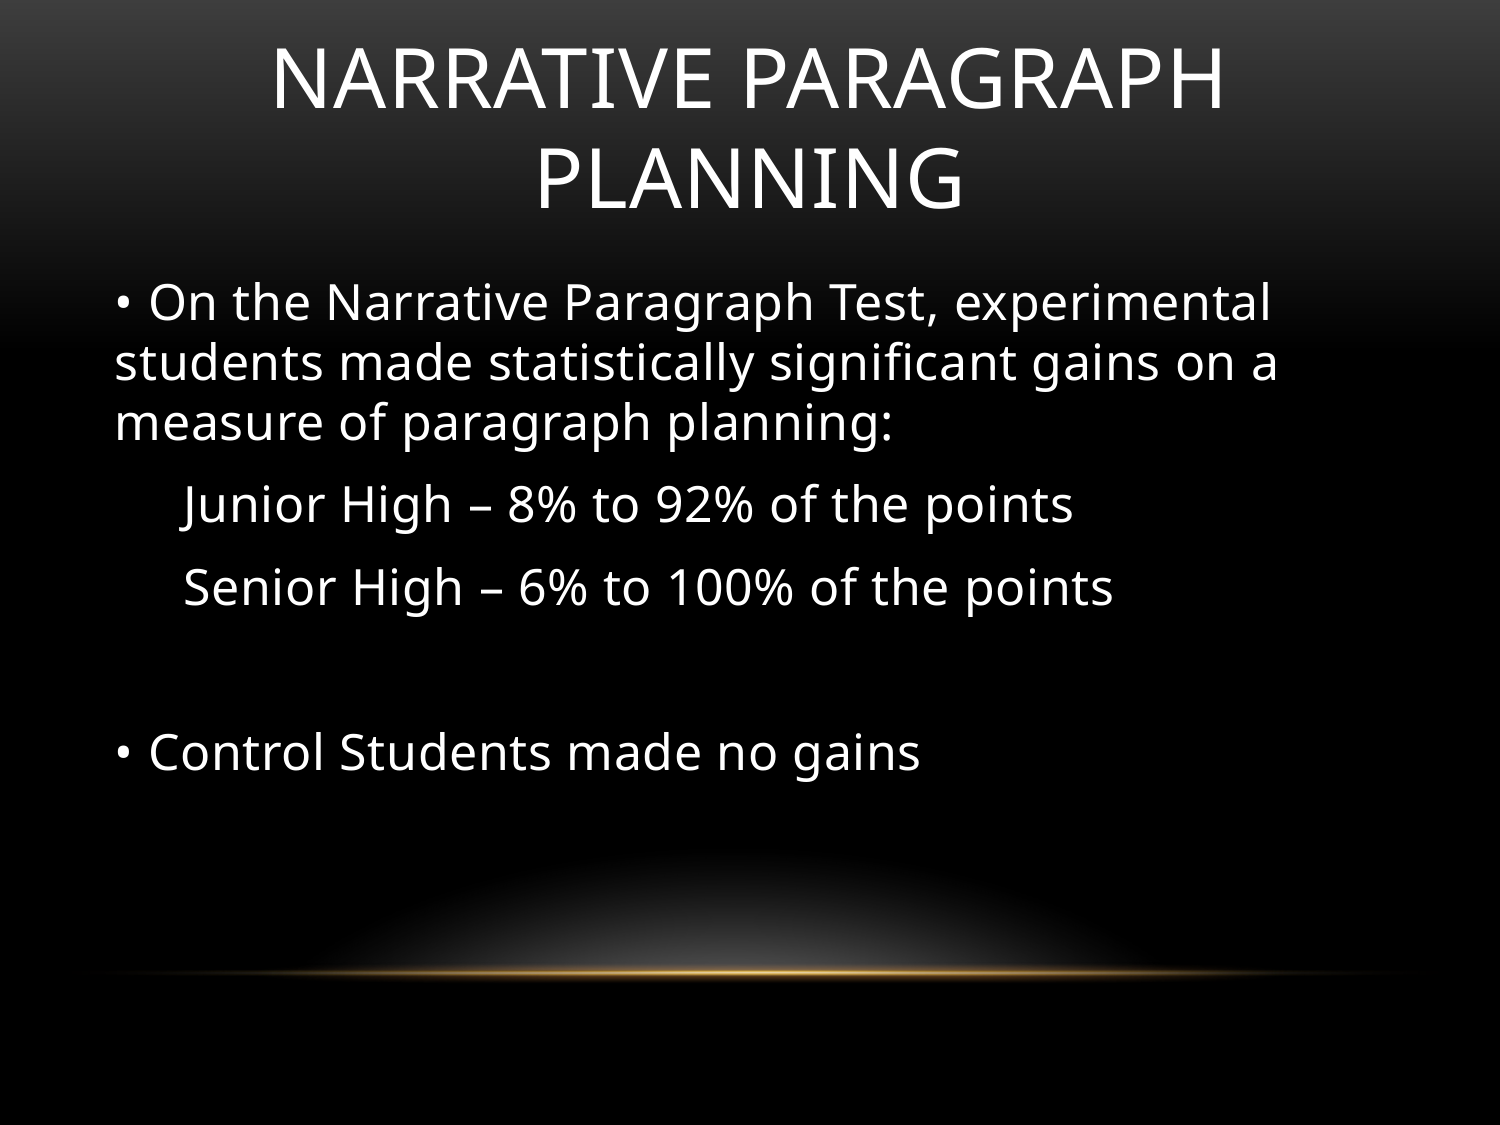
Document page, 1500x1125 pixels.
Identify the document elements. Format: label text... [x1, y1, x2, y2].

title Narrative Paragraph planning [99, 45, 1400, 233]
picture [0, 0, 1500, 1125]
list • On the Narrative Paragraph Test, experimental students made statistically significant gains on a measure of paragraph planning: Junior High – 8% to 92% of the points Senior High – 6% to 100% of the points • Control Students made no gains [99, 262, 1400, 938]
